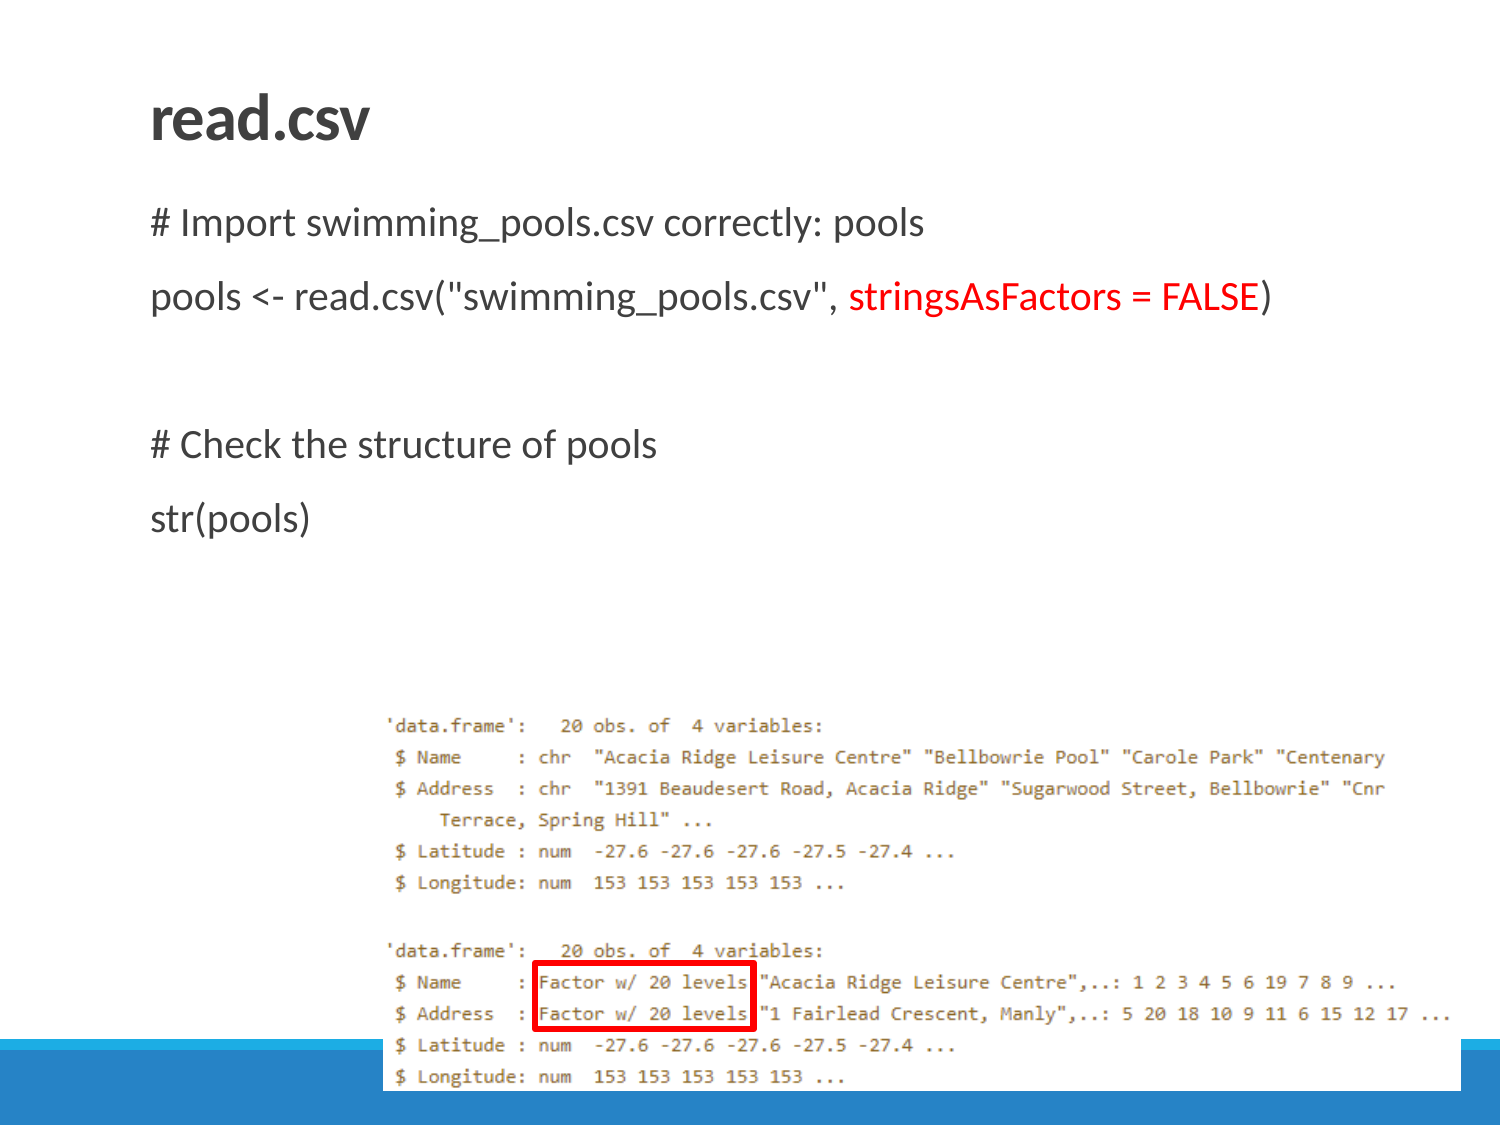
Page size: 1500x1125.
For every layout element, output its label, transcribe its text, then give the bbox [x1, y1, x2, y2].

picture [383, 711, 1395, 897]
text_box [382, 937, 1461, 1092]
title read.csv [135, 47, 1373, 162]
list # Import swimming_pools.csv correctly: pools pools <- read.csv("swimming_pools.csv", stringsAsFactors = FALSE) # Check the structure of pools str(pools) [135, 192, 1373, 963]
